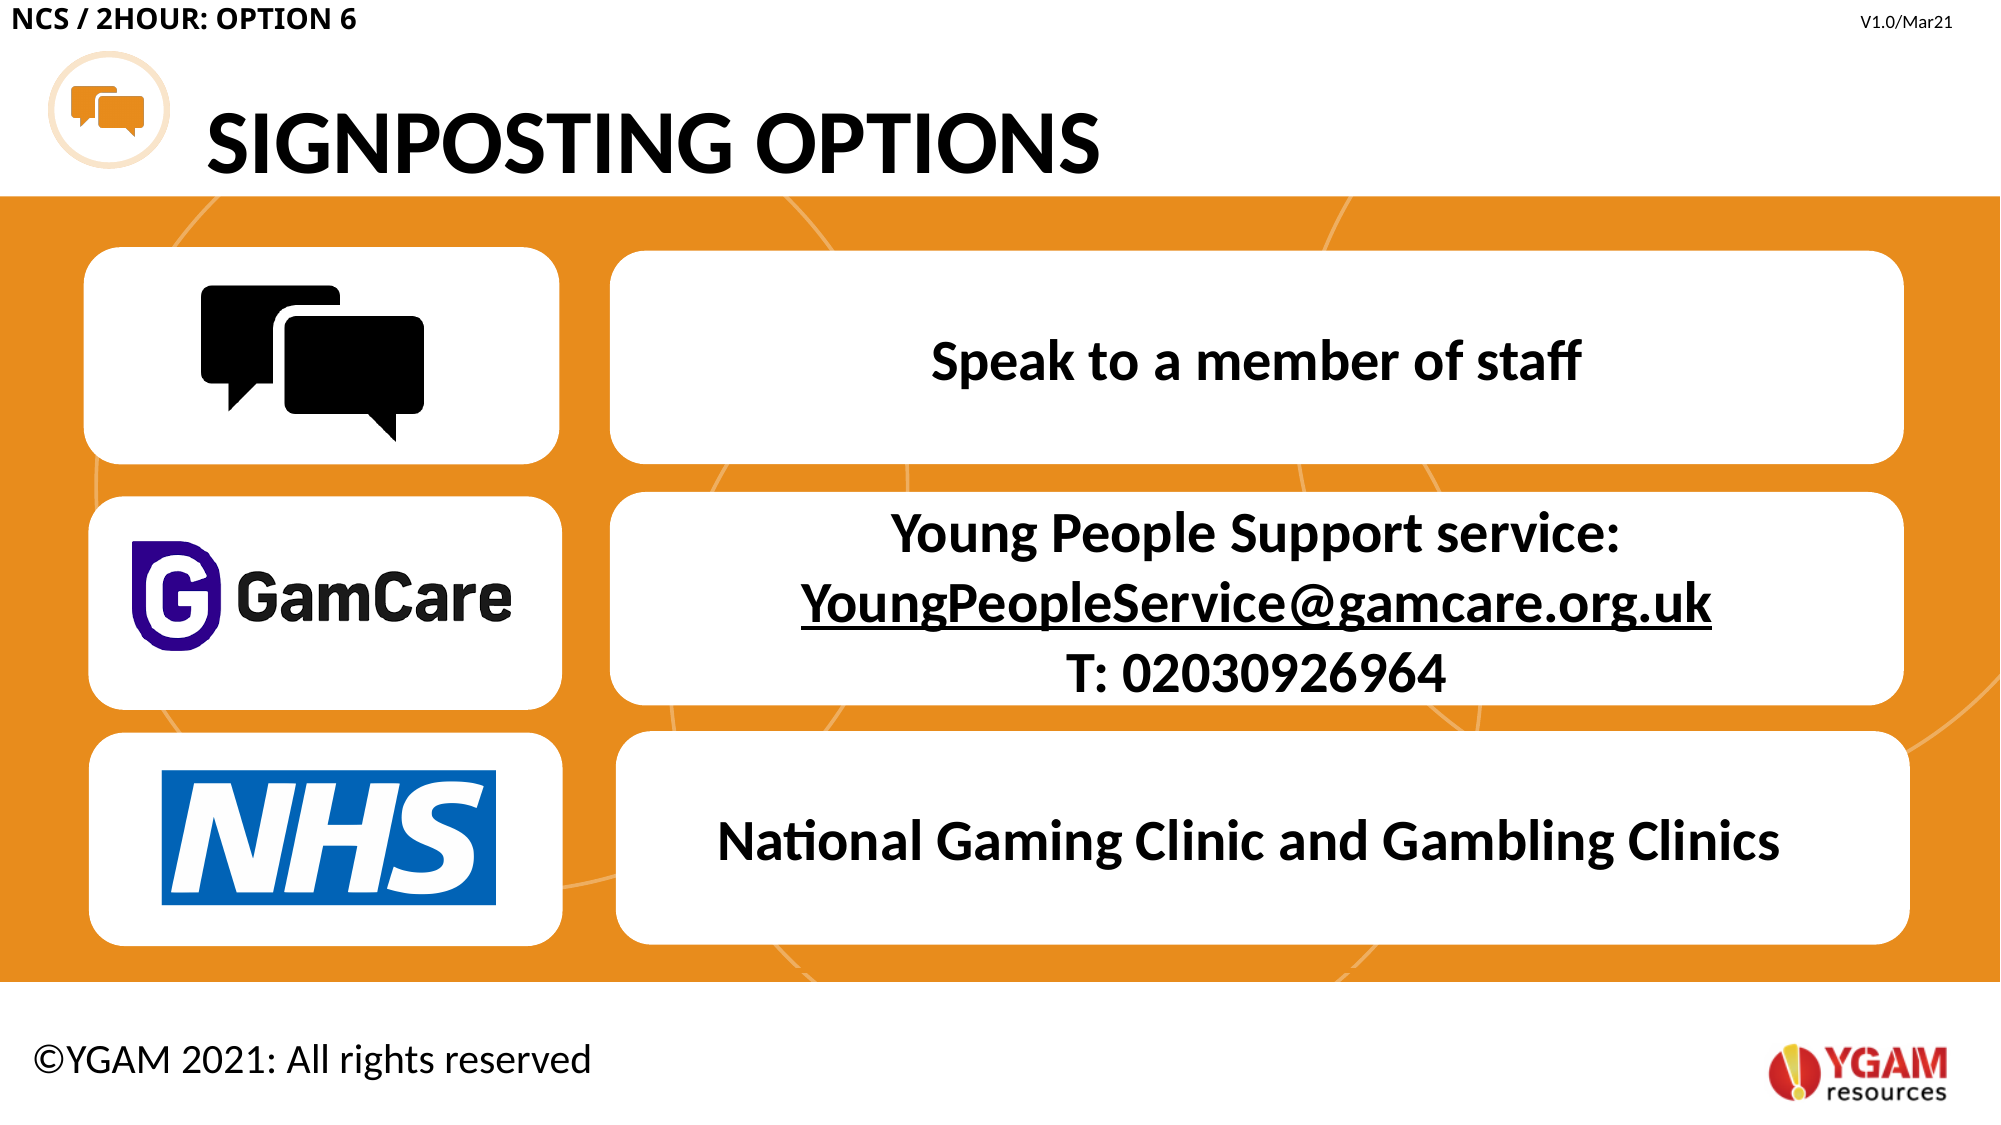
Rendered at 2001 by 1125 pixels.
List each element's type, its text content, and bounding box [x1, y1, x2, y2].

text_box [0, 973, 96, 983]
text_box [88, 732, 563, 947]
picture [1763, 1034, 1976, 1110]
text_box ©YGAM 2021: All rights reserved [8, 1024, 616, 1117]
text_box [54, 57, 164, 163]
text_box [96, 971, 2000, 1078]
picture [178, 229, 446, 498]
text_box NCS / 2HOUR: OPTION 6 [0, 0, 96, 64]
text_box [88, 496, 563, 710]
text_box [83, 256, 96, 455]
text_box [0, 195, 96, 968]
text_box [96, 0, 2000, 970]
